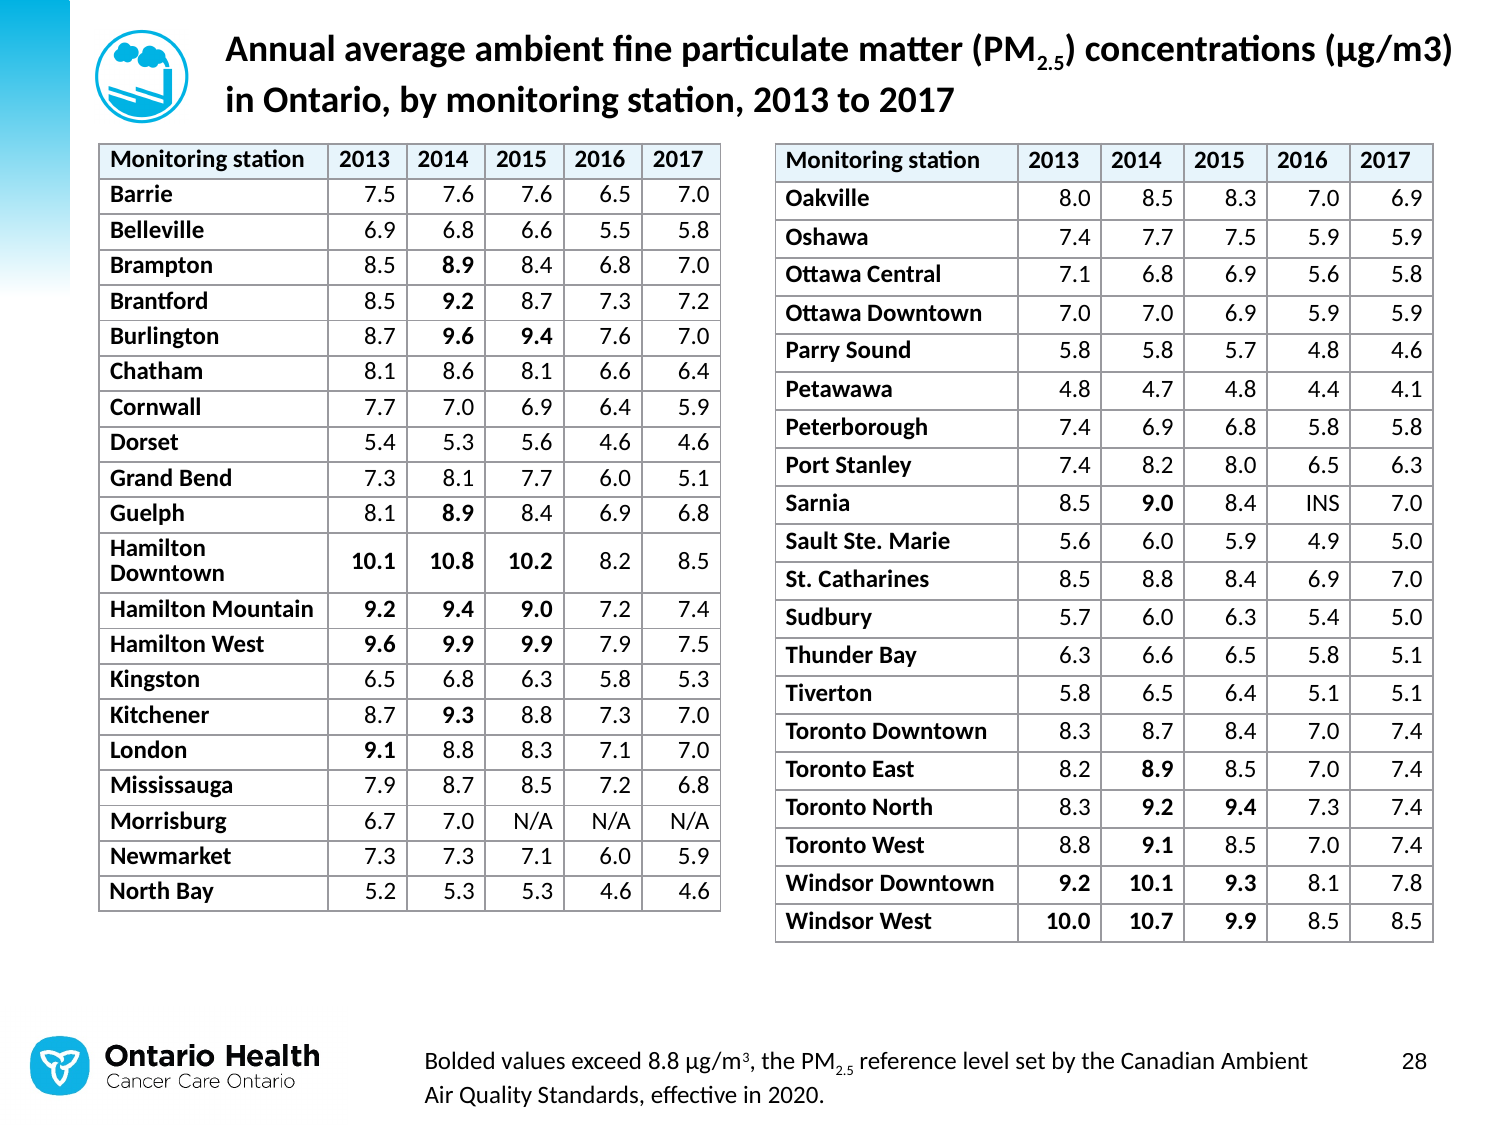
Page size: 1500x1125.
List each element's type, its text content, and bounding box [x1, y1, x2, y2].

table_cell 5.8 [1351, 259, 1432, 295]
picture [99, 34, 185, 120]
table_cell 5.1 [1351, 639, 1432, 675]
table_cell 8.7 [329, 321, 406, 355]
table_cell 5.7 [1019, 601, 1100, 637]
table_cell 5.9 [1185, 525, 1266, 561]
table_cell 8.5 [1268, 905, 1349, 941]
table_cell 6.5 [1102, 677, 1183, 713]
table_cell Hamilton Mountain [100, 594, 327, 628]
table_cell 9.6 [329, 629, 406, 663]
table_cell 8.5 [1019, 563, 1100, 599]
table_cell 6.9 [565, 498, 641, 532]
table_cell Oakville [776, 183, 1017, 219]
table_cell 9.6 [408, 321, 484, 355]
table_cell 5.9 [1351, 297, 1432, 333]
table_cell 8.5 [1185, 829, 1266, 865]
table_cell 8.8 [486, 700, 563, 734]
table_cell 7.4 [1351, 791, 1432, 827]
table_cell 5.8 [1019, 335, 1100, 371]
table_cell 8.2 [565, 534, 641, 592]
table_cell 5.0 [1351, 525, 1432, 561]
table_cell Toronto North [776, 791, 1017, 827]
table_cell 5.1 [1351, 677, 1432, 713]
table_cell 7.3 [1268, 791, 1349, 827]
table_cell 5.3 [408, 428, 484, 461]
table_cell 8.9 [408, 251, 484, 284]
table_cell 8.5 [1102, 183, 1183, 219]
table_cell 6.8 [643, 771, 720, 805]
table_cell 4.8 [1019, 373, 1100, 409]
table_cell 7.0 [643, 251, 720, 284]
table_cell 6.9 [1185, 297, 1266, 333]
table_cell Windsor West [776, 905, 1017, 941]
table_cell 8.3 [1019, 715, 1100, 751]
table_cell 7.8 [1351, 867, 1432, 903]
table_header 2014 [408, 145, 484, 178]
table_cell Hamilton Downtown [100, 534, 327, 592]
table_cell 6.8 [408, 215, 484, 249]
table_cell 6.5 [329, 665, 406, 698]
table_cell 5.3 [408, 877, 484, 910]
table_cell 7.5 [643, 629, 720, 663]
table_cell 10.0 [1019, 905, 1100, 941]
table_cell 8.4 [486, 251, 563, 284]
table_cell 7.3 [408, 842, 484, 875]
table_cell 6.3 [1019, 639, 1100, 675]
table_cell 7.0 [1268, 183, 1349, 219]
table_cell 4.6 [643, 877, 720, 910]
table_cell 6.6 [565, 357, 641, 390]
table_cell Sarnia [776, 487, 1017, 523]
table_cell 8.7 [1102, 715, 1183, 751]
table_cell 5.4 [1268, 601, 1349, 637]
table_header 2017 [1351, 145, 1432, 181]
table_cell 7.0 [1268, 753, 1349, 789]
table_cell 5.9 [643, 392, 720, 426]
table_cell North Bay [100, 877, 327, 910]
table_cell Sudbury [776, 601, 1017, 637]
table_cell Guelph [100, 498, 327, 532]
table_cell Hamilton West [100, 629, 327, 663]
table_cell 8.3 [486, 736, 563, 769]
table_cell 8.4 [1185, 563, 1266, 599]
table_cell 8.1 [329, 498, 406, 532]
table_cell 7.0 [1351, 563, 1432, 599]
table_cell 7.0 [1019, 297, 1100, 333]
table_cell 8.4 [486, 498, 563, 532]
table_cell 9.9 [1185, 905, 1266, 941]
table_cell 7.0 [643, 321, 720, 355]
table_cell 5.7 [1185, 335, 1266, 371]
table_cell 9.4 [1185, 791, 1266, 827]
table_cell 8.5 [1019, 487, 1100, 523]
table_cell 7.0 [1268, 829, 1349, 865]
table_cell 6.9 [486, 392, 563, 426]
table_cell 7.9 [329, 771, 406, 805]
table_cell 4.4 [1268, 373, 1349, 409]
table_cell 4.8 [1268, 335, 1349, 371]
table_cell 8.8 [1019, 829, 1100, 865]
table_cell 6.0 [565, 463, 641, 496]
table_cell 7.7 [329, 392, 406, 426]
table_cell 7.2 [565, 771, 641, 805]
table_cell Toronto Downtown [776, 715, 1017, 751]
table_cell 8.2 [1019, 753, 1100, 789]
table_cell Peterborough [776, 411, 1017, 447]
table_cell 5.9 [1268, 297, 1349, 333]
table_cell 5.3 [486, 877, 563, 910]
table_header 2013 [1019, 145, 1100, 181]
table_cell 7.7 [486, 463, 563, 496]
table_cell St. Catharines [776, 563, 1017, 599]
table_cell 8.4 [1185, 715, 1266, 751]
table_cell 6.5 [1268, 449, 1349, 485]
table_cell 5.0 [1351, 601, 1432, 637]
table_cell 8.4 [1185, 487, 1266, 523]
table_cell 7.4 [1019, 411, 1100, 447]
table_cell 8.7 [408, 771, 484, 805]
table_cell 9.4 [486, 321, 563, 355]
table_cell 8.5 [329, 286, 406, 320]
table_cell 4.6 [643, 428, 720, 461]
table_cell 7.3 [565, 700, 641, 734]
table_cell 7.3 [329, 463, 406, 496]
table_cell 7.9 [565, 629, 641, 663]
table_cell 9.3 [408, 700, 484, 734]
picture [0, 1006, 348, 1125]
table_cell Dorset [100, 428, 327, 461]
table_cell 8.3 [1185, 183, 1266, 219]
table_cell 5.4 [329, 428, 406, 461]
table_cell 6.4 [643, 357, 720, 390]
table_cell 8.5 [643, 534, 720, 592]
table_cell 6.9 [329, 215, 406, 249]
table_cell 5.8 [1102, 335, 1183, 371]
table_cell 6.4 [1185, 677, 1266, 713]
table_cell 5.6 [1019, 525, 1100, 561]
table_cell 6.0 [1102, 601, 1183, 637]
table_cell 10.8 [408, 534, 484, 592]
table_cell 5.9 [1351, 221, 1432, 257]
table_cell 7.4 [1351, 715, 1432, 751]
table_cell 10.2 [486, 534, 563, 592]
table_cell 8.5 [1185, 753, 1266, 789]
table_cell 7.5 [329, 180, 406, 213]
table_cell 9.0 [1102, 487, 1183, 523]
table_cell 8.1 [486, 357, 563, 390]
table_cell Port Stanley [776, 449, 1017, 485]
table_cell 4.9 [1268, 525, 1349, 561]
table_cell 8.8 [1102, 563, 1183, 599]
table_cell 6.8 [1102, 259, 1183, 295]
table_cell Grand Bend [100, 463, 327, 496]
table_cell 7.2 [643, 286, 720, 320]
table_cell 10.1 [1102, 867, 1183, 903]
table_cell 8.0 [1019, 183, 1100, 219]
table_cell Petawawa [776, 373, 1017, 409]
table_cell 7.4 [1351, 753, 1432, 789]
table_cell 5.1 [643, 463, 720, 496]
text_box Bolded values exceed 8.8 μg/m3, the PM2.5 reference level set by the Canadian Ambient Air Quality Standards, effective in 2020. [409, 1037, 1351, 1116]
table_cell 6.9 [1351, 183, 1432, 219]
table_cell 7.4 [1351, 829, 1432, 865]
table_cell 5.8 [643, 215, 720, 249]
table_cell Ottawa Downtown [776, 297, 1017, 333]
table_cell 10.1 [329, 534, 406, 592]
table_cell 4.6 [565, 877, 641, 910]
table_cell 8.1 [408, 463, 484, 496]
table_cell 7.4 [643, 594, 720, 628]
table_cell 8.7 [486, 286, 563, 320]
table_cell Morrisburg [100, 806, 327, 840]
table_cell 4.8 [1185, 373, 1266, 409]
table_cell Chatham [100, 357, 327, 390]
table_header 2015 [1185, 145, 1266, 181]
table_cell 7.2 [565, 594, 641, 628]
table_cell 8.8 [408, 736, 484, 769]
table_cell 7.4 [1019, 449, 1100, 485]
table_cell Kitchener [100, 700, 327, 734]
table_header 2016 [1268, 145, 1349, 181]
table_cell 8.1 [329, 357, 406, 390]
table_header 2014 [1102, 145, 1183, 181]
table_cell 9.0 [486, 594, 563, 628]
table_cell 5.8 [1351, 411, 1432, 447]
table_cell 5.6 [1268, 259, 1349, 295]
table_cell 4.6 [565, 428, 641, 461]
table_cell Parry Sound [776, 335, 1017, 371]
table_cell 8.0 [1185, 449, 1266, 485]
table_cell 6.8 [1185, 411, 1266, 447]
table_cell Mississauga [100, 771, 327, 805]
table_cell Oshawa [776, 221, 1017, 257]
table_cell 8.9 [1102, 753, 1183, 789]
title Annual average ambient fine particulate matter (PM2.5) concentrations (μg/m3) in Ontario, by monitoring station, 2013 to 2017 [210, 16, 1476, 196]
table_cell 7.6 [486, 180, 563, 213]
table_cell 9.2 [408, 286, 484, 320]
table_cell 6.5 [565, 180, 641, 213]
table_cell Sault Ste. Marie [776, 525, 1017, 561]
table_cell Brantford [100, 286, 327, 320]
table_cell 7.4 [1019, 221, 1100, 257]
table_cell 7.5 [1185, 221, 1266, 257]
table_cell 7.6 [565, 321, 641, 355]
table_cell 9.2 [329, 594, 406, 628]
table_cell Cornwall [100, 392, 327, 426]
table_cell 5.8 [1268, 639, 1349, 675]
table_cell 7.0 [408, 806, 484, 840]
table_header Monitoring station [100, 145, 327, 178]
picture [94, 29, 190, 125]
table_cell Burlington [100, 321, 327, 355]
table_header 2013 [329, 145, 406, 178]
table_cell 6.8 [643, 498, 720, 532]
table_cell Thunder Bay [776, 639, 1017, 675]
table_cell 9.1 [329, 736, 406, 769]
table_cell 7.0 [1268, 715, 1349, 751]
table_cell 9.2 [1019, 867, 1100, 903]
table_cell 4.7 [1102, 373, 1183, 409]
table_cell 6.7 [329, 806, 406, 840]
table_cell 8.1 [1268, 867, 1349, 903]
table_cell 8.7 [329, 700, 406, 734]
table_cell 6.3 [1185, 601, 1266, 637]
table_cell 5.8 [1019, 677, 1100, 713]
table_cell Toronto East [776, 753, 1017, 789]
table_cell 8.5 [1351, 905, 1432, 941]
table_cell 6.8 [565, 251, 641, 284]
table_cell 6.5 [1185, 639, 1266, 675]
table_cell 7.0 [643, 736, 720, 769]
table_cell 10.7 [1102, 905, 1183, 941]
table_cell Ottawa Central [776, 259, 1017, 295]
table_cell Brampton [100, 251, 327, 284]
table_cell 7.0 [408, 392, 484, 426]
table_cell 9.9 [408, 629, 484, 663]
table_cell 6.6 [486, 215, 563, 249]
table_cell 6.9 [1185, 259, 1266, 295]
table_cell 7.3 [565, 286, 641, 320]
table_cell 9.4 [408, 594, 484, 628]
table_cell 7.1 [1019, 259, 1100, 295]
table_cell 8.5 [329, 251, 406, 284]
table_cell 6.9 [1102, 411, 1183, 447]
table_cell 5.3 [643, 665, 720, 698]
table_cell 9.9 [486, 629, 563, 663]
table_cell 7.1 [486, 842, 563, 875]
table_cell N/A [643, 806, 720, 840]
table_header 2016 [565, 145, 641, 178]
table_cell 9.2 [1102, 791, 1183, 827]
table_cell 7.3 [329, 842, 406, 875]
table_cell 7.0 [643, 180, 720, 213]
table_cell 5.9 [1268, 221, 1349, 257]
table_cell Barrie [100, 180, 327, 213]
table_cell 7.7 [1102, 221, 1183, 257]
table_cell 6.9 [1268, 563, 1349, 599]
table_cell 8.3 [1019, 791, 1100, 827]
table_cell INS [1268, 487, 1349, 523]
table_cell 9.3 [1185, 867, 1266, 903]
table_cell Belleville [100, 215, 327, 249]
table_cell 4.1 [1351, 373, 1432, 409]
table_cell 9.1 [1102, 829, 1183, 865]
table_cell 7.6 [408, 180, 484, 213]
table_cell Toronto West [776, 829, 1017, 865]
table_header 2015 [486, 145, 563, 178]
table_cell 5.2 [329, 877, 406, 910]
table_cell 6.4 [565, 392, 641, 426]
table_cell 6.3 [1351, 449, 1432, 485]
table_cell 7.1 [565, 736, 641, 769]
table_cell Kingston [100, 665, 327, 698]
table_cell 6.0 [565, 842, 641, 875]
table_cell N/A [486, 806, 563, 840]
table_header Monitoring station [776, 145, 1017, 181]
table_cell 5.8 [565, 665, 641, 698]
table_cell Windsor Downtown [776, 867, 1017, 903]
table_cell 8.2 [1102, 449, 1183, 485]
table_cell 7.0 [1102, 297, 1183, 333]
table_cell N/A [565, 806, 641, 840]
table_cell London [100, 736, 327, 769]
table_cell 5.5 [565, 215, 641, 249]
table_cell 6.0 [1102, 525, 1183, 561]
table_cell 7.0 [643, 700, 720, 734]
table_cell 5.1 [1268, 677, 1349, 713]
table_cell 5.8 [1268, 411, 1349, 447]
table_header 2017 [643, 145, 720, 178]
table_cell 4.6 [1351, 335, 1432, 371]
table_cell 6.8 [408, 665, 484, 698]
table_cell 6.6 [1102, 639, 1183, 675]
table_cell 7.0 [1351, 487, 1432, 523]
table_cell 6.3 [486, 665, 563, 698]
table_cell 8.9 [408, 498, 484, 532]
table_cell 5.6 [486, 428, 563, 461]
table_cell Newmarket [100, 842, 327, 875]
table_cell 5.9 [643, 842, 720, 875]
table_cell 8.6 [408, 357, 484, 390]
table_cell Tiverton [776, 677, 1017, 713]
table_cell 8.5 [486, 771, 563, 805]
